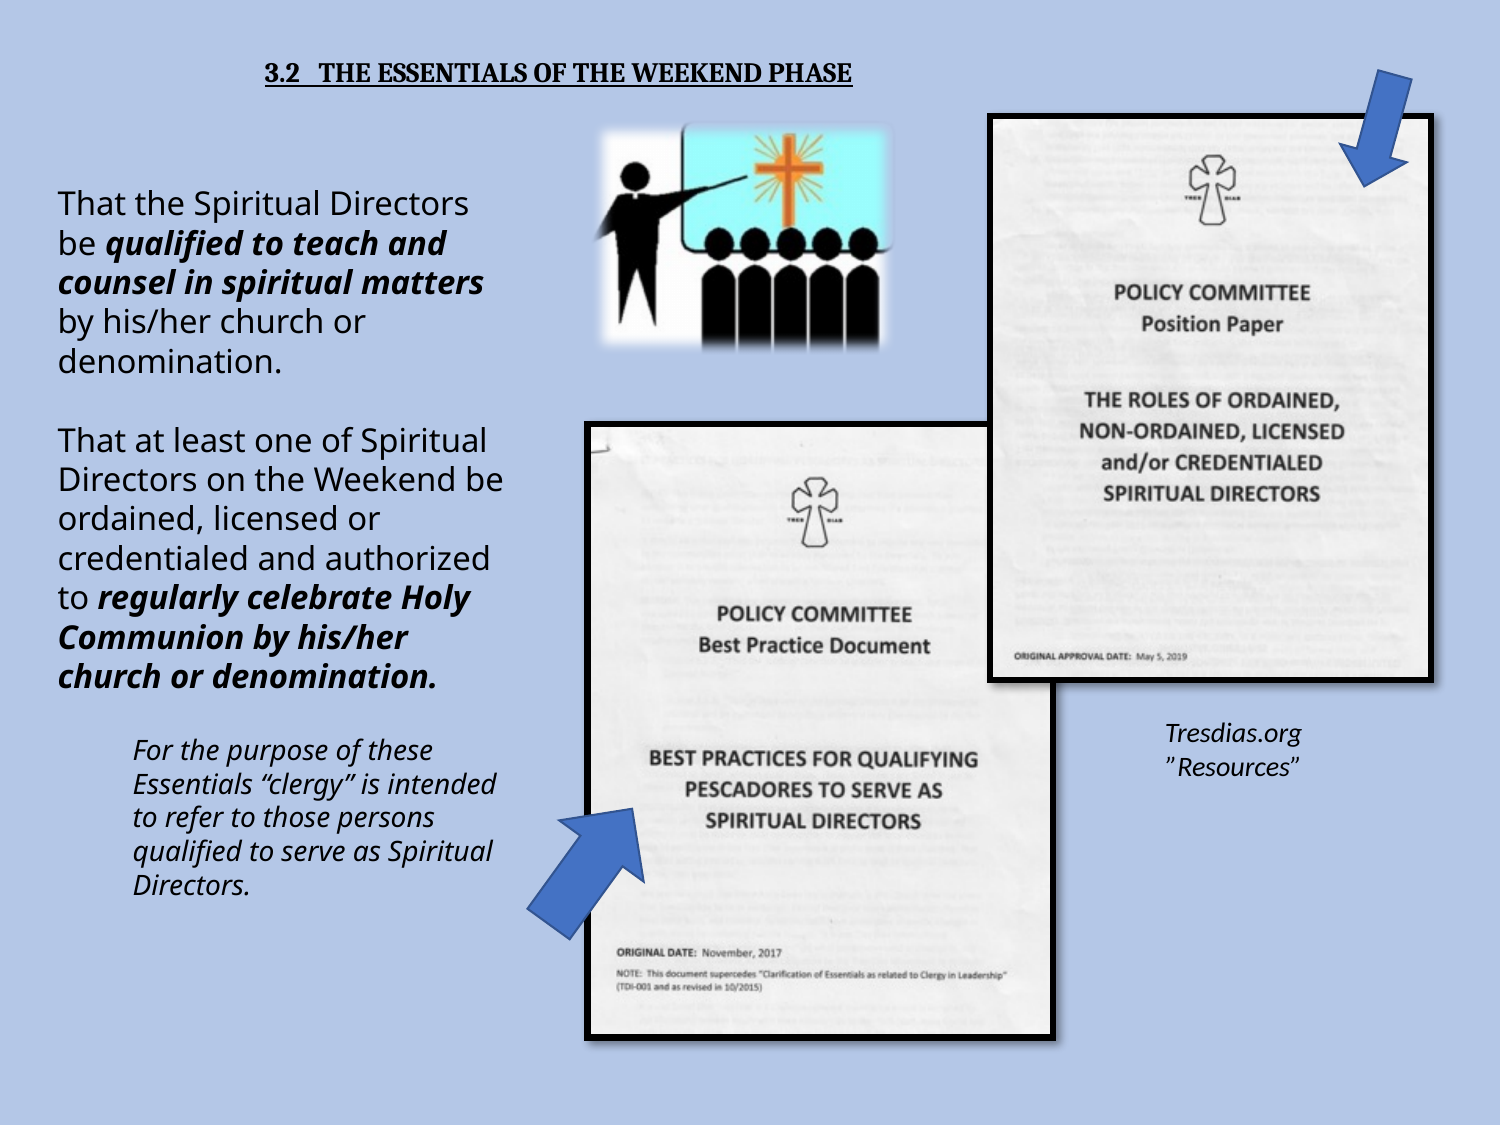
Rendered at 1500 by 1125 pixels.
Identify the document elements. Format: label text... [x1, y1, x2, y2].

text_box [1363, 69, 1413, 119]
picture [590, 119, 897, 356]
text_box [526, 814, 590, 941]
picture [590, 119, 1429, 1035]
text_box That the Spiritual Directors be qualified to teach and counsel in spiritual matters by his/her church or denomination. That at least one of Spiritual Directors on the Weekend be ordained, licensed or credentialed and authorized to regularly celebrate Holy Communion by his/her church or denomination. For the purpose of these Essentials “clergy” is intended to refer to those persons qualified to serve as Spiritual Directors. [42, 175, 532, 1085]
text_box Tresdias.org ”Resources” [1050, 706, 1425, 789]
text_box 3.2 THE ESSENTIALS OF THE WEEKEND PHASE [98, 47, 1020, 130]
